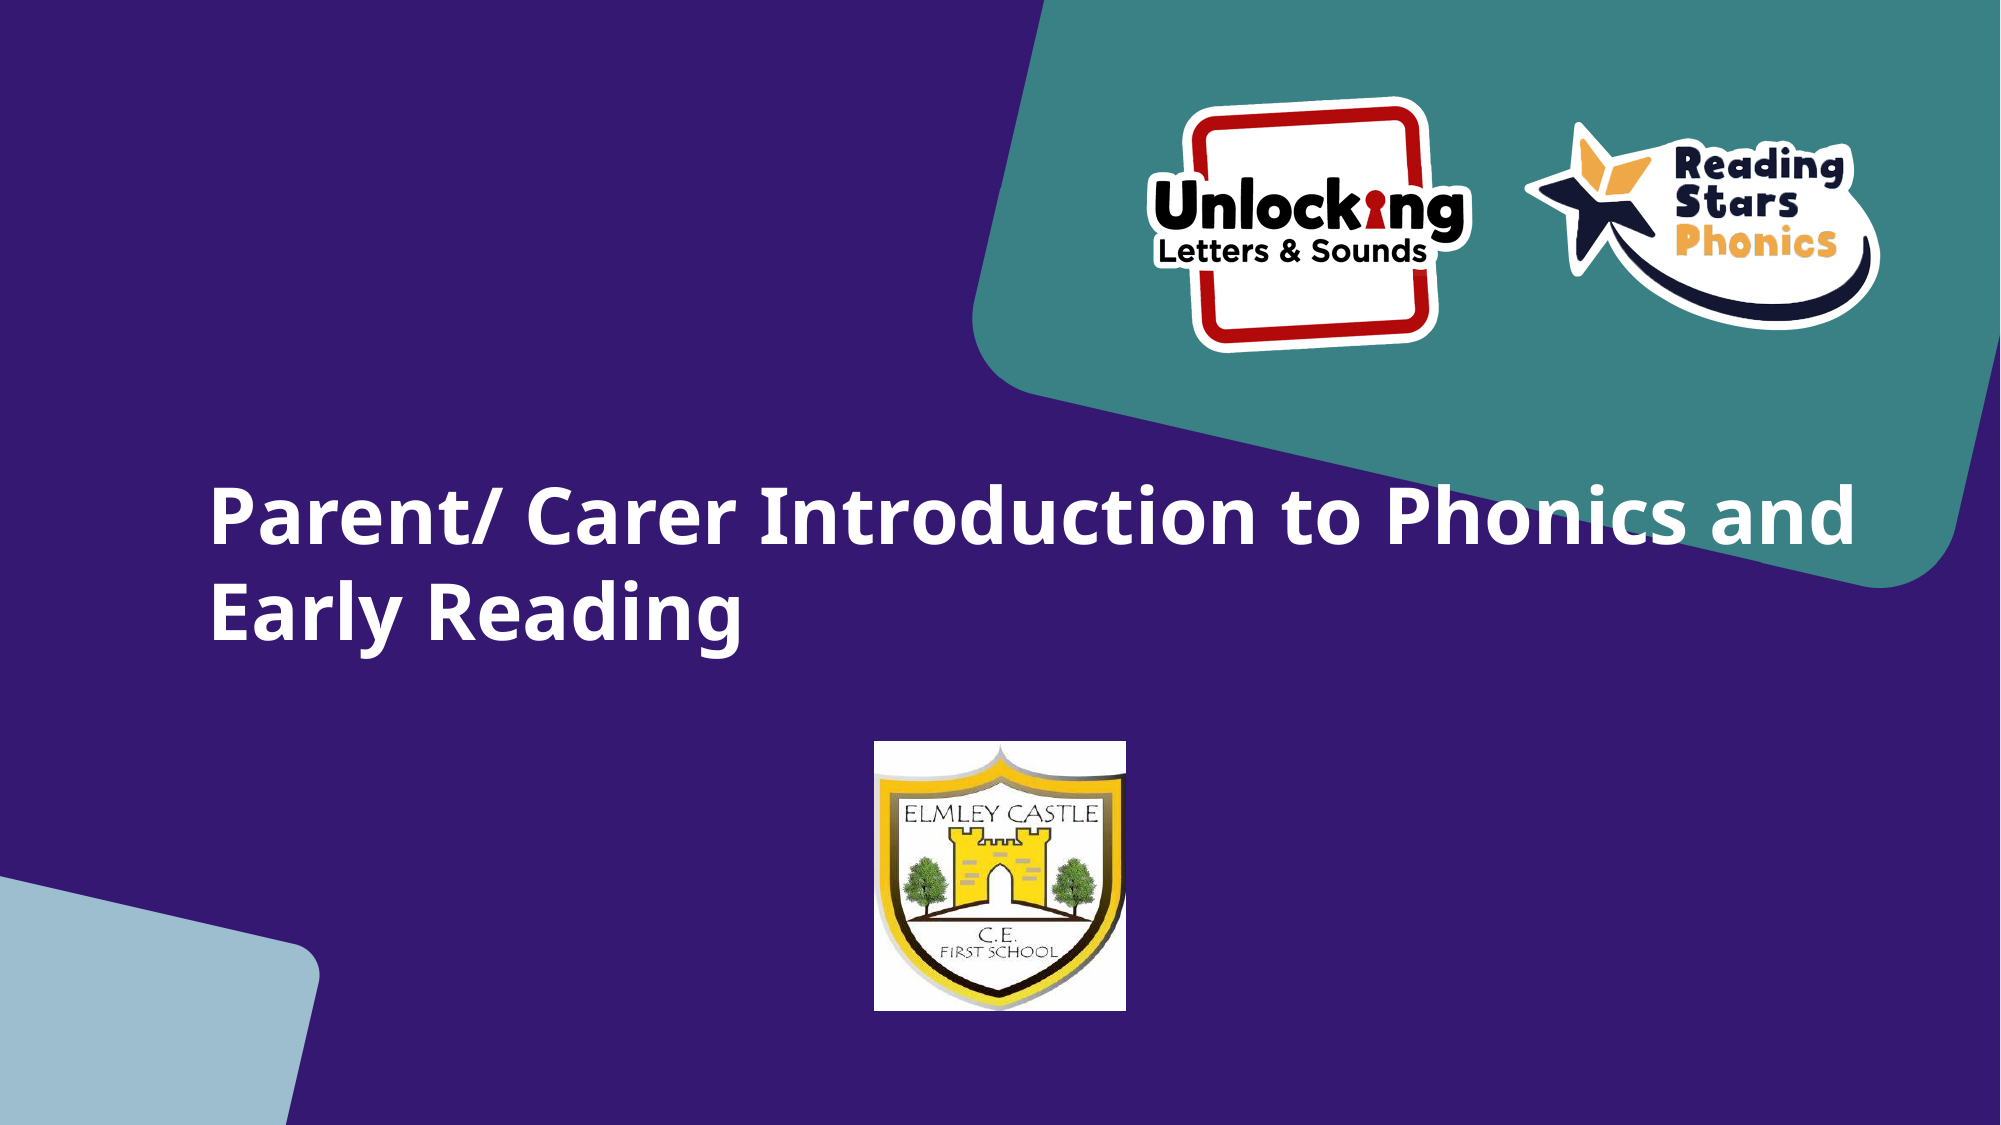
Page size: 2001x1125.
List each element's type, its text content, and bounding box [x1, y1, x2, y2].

picture [0, 0, 2001, 1125]
title Parent/ Carer Introduction to Phonics and Early Reading [192, 457, 1906, 668]
